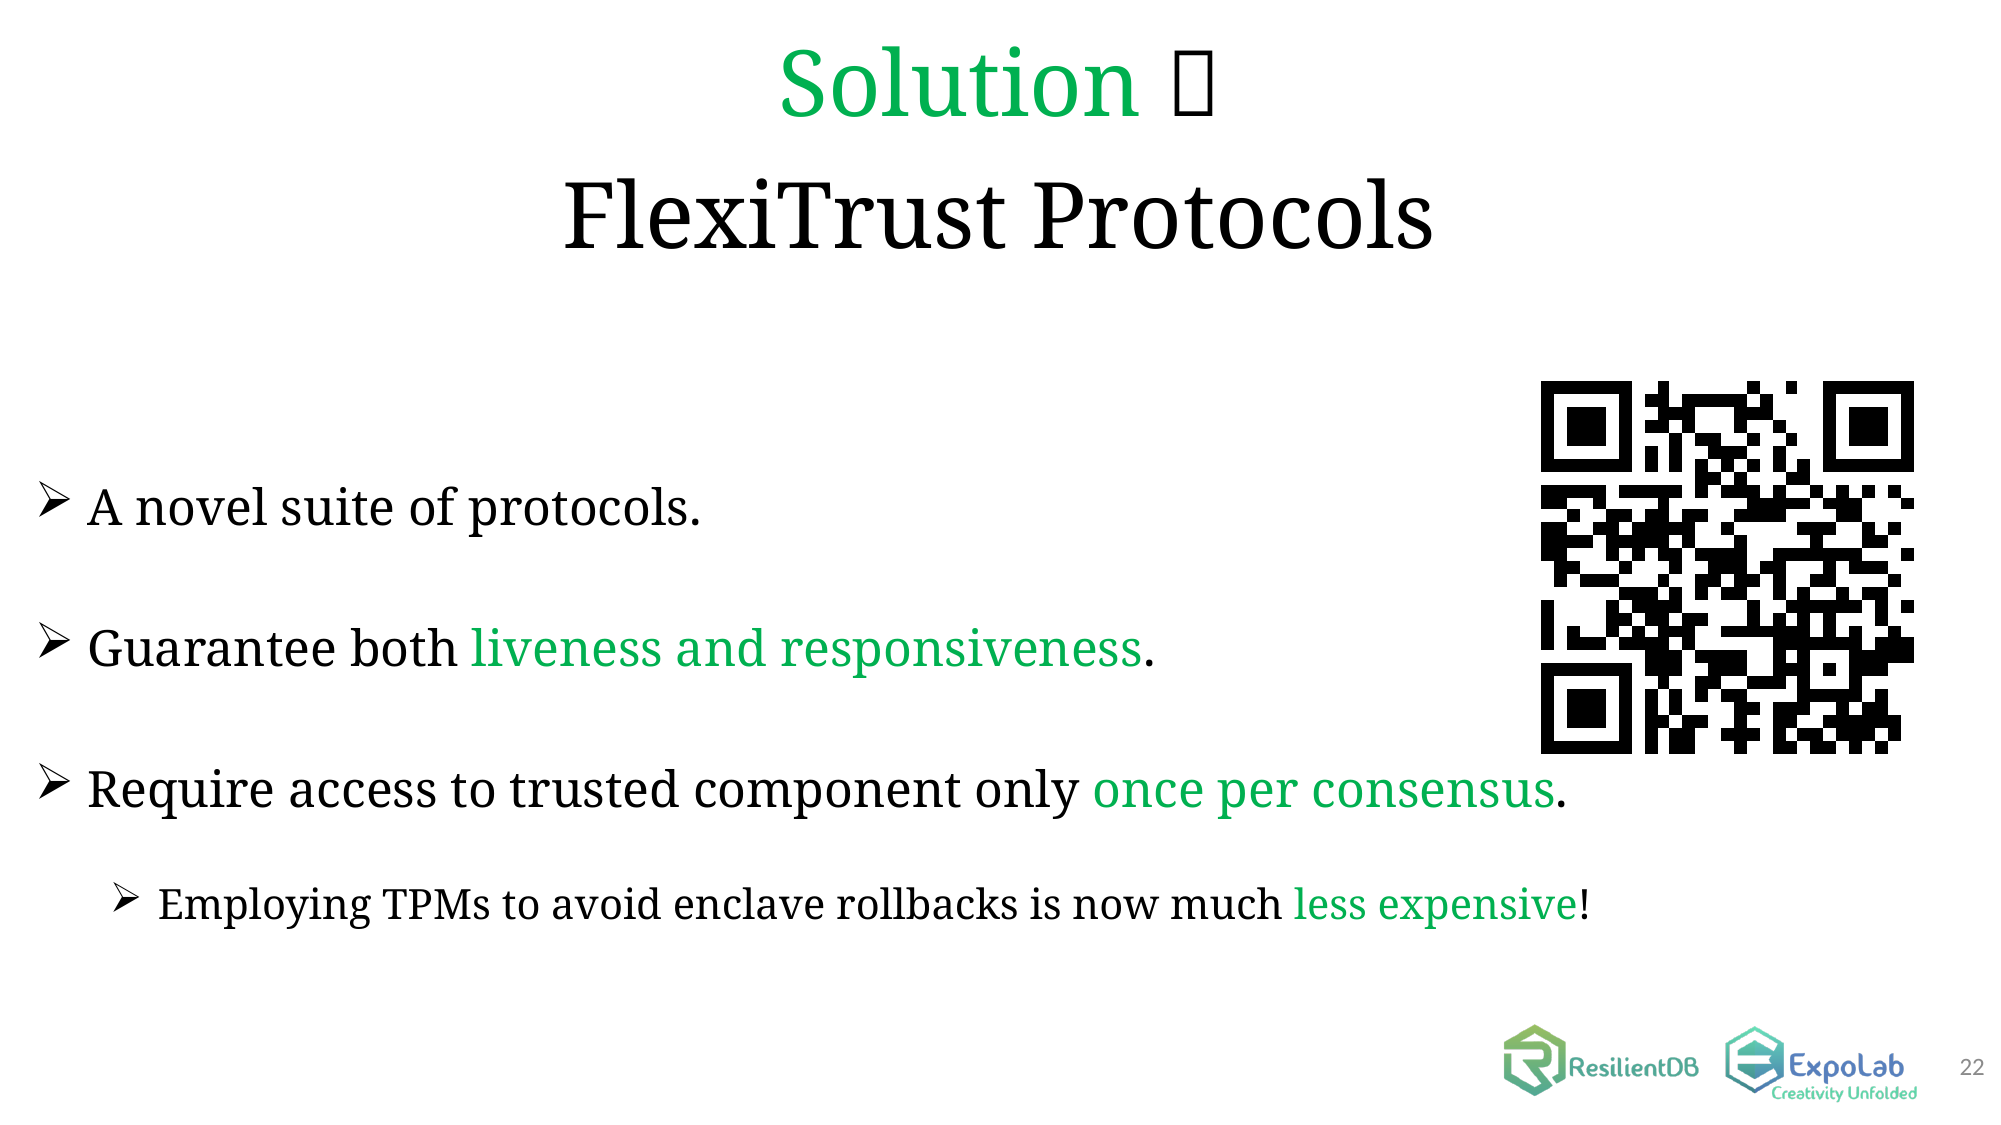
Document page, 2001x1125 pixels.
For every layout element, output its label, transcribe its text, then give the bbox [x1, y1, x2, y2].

title Solution  FlexiTrust Protocols [0, 0, 2000, 272]
picture [1529, 369, 1926, 766]
picture [1491, 1015, 1932, 1115]
text_box A novel suite of protocols. Guarantee both liveness and responsiveness. Require access to trusted component only once per consensus. Employing TPMs to avoid enclave rollbacks is now much less expensive! [19, 408, 1680, 936]
slide_number 22 [1745, 1035, 2000, 1096]
